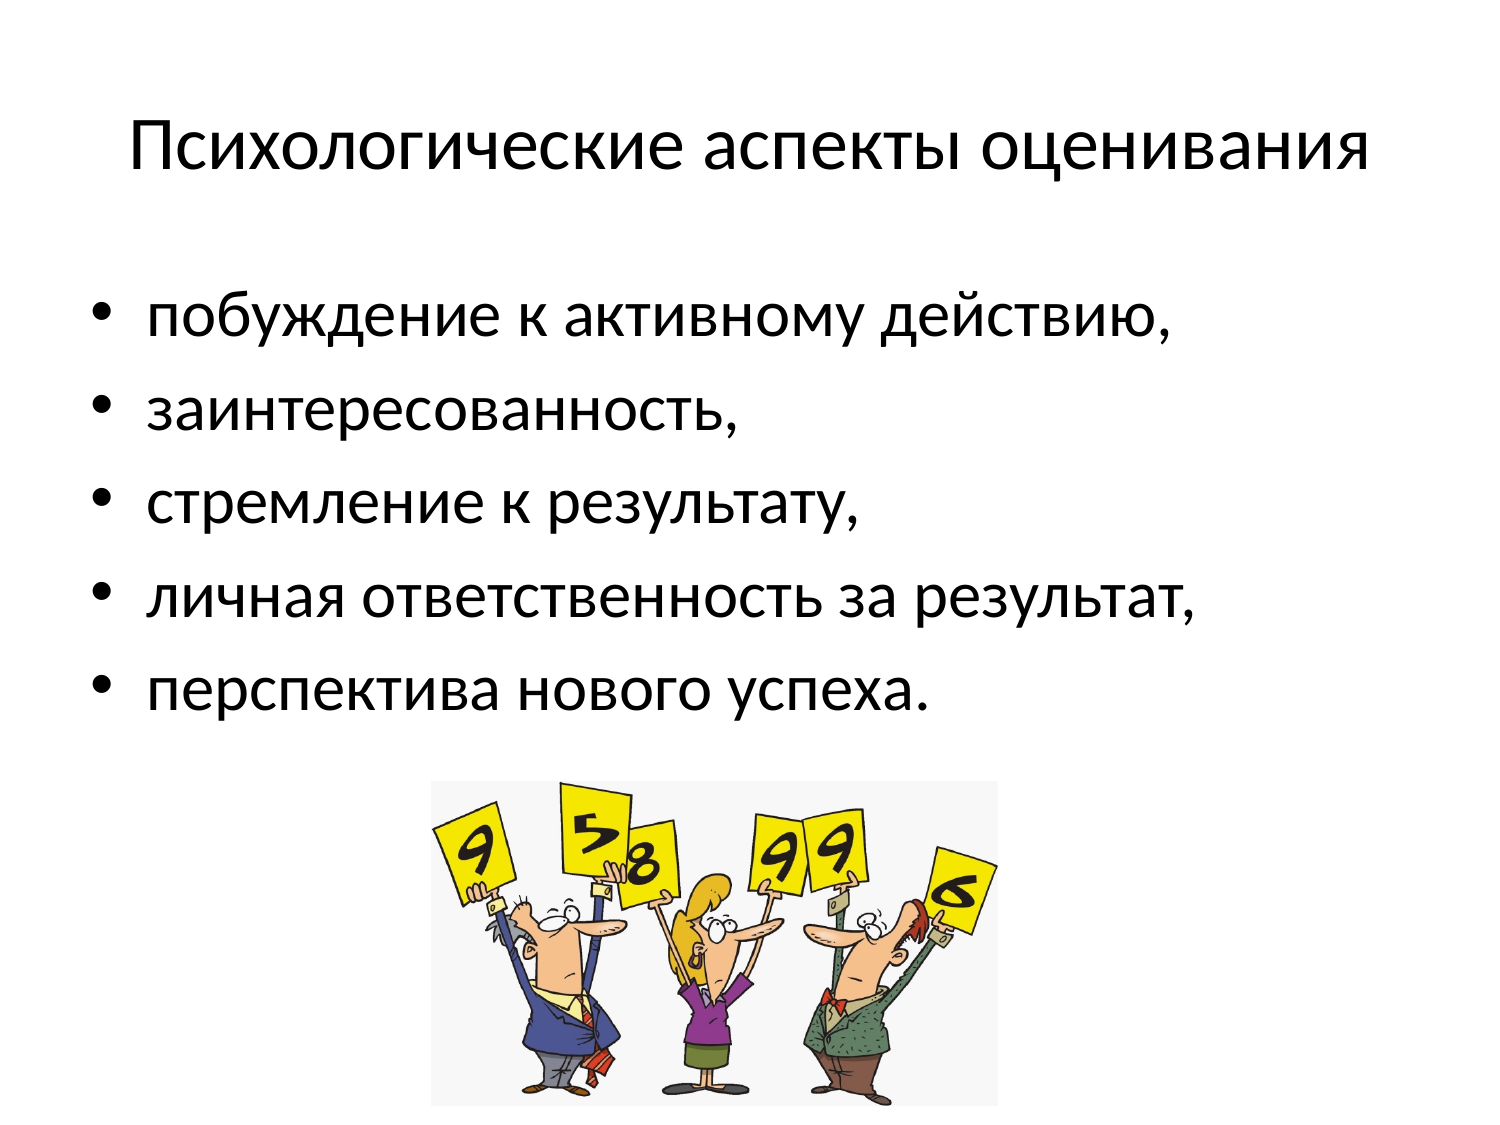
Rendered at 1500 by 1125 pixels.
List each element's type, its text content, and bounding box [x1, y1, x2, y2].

list побуждение к активному действию, заинтересованность, стремление к результату, личная ответственность за результат, перспектива нового успеха. [75, 262, 1425, 1005]
title Психологические аспекты оценивания [75, 45, 1425, 233]
picture [430, 780, 999, 1107]
